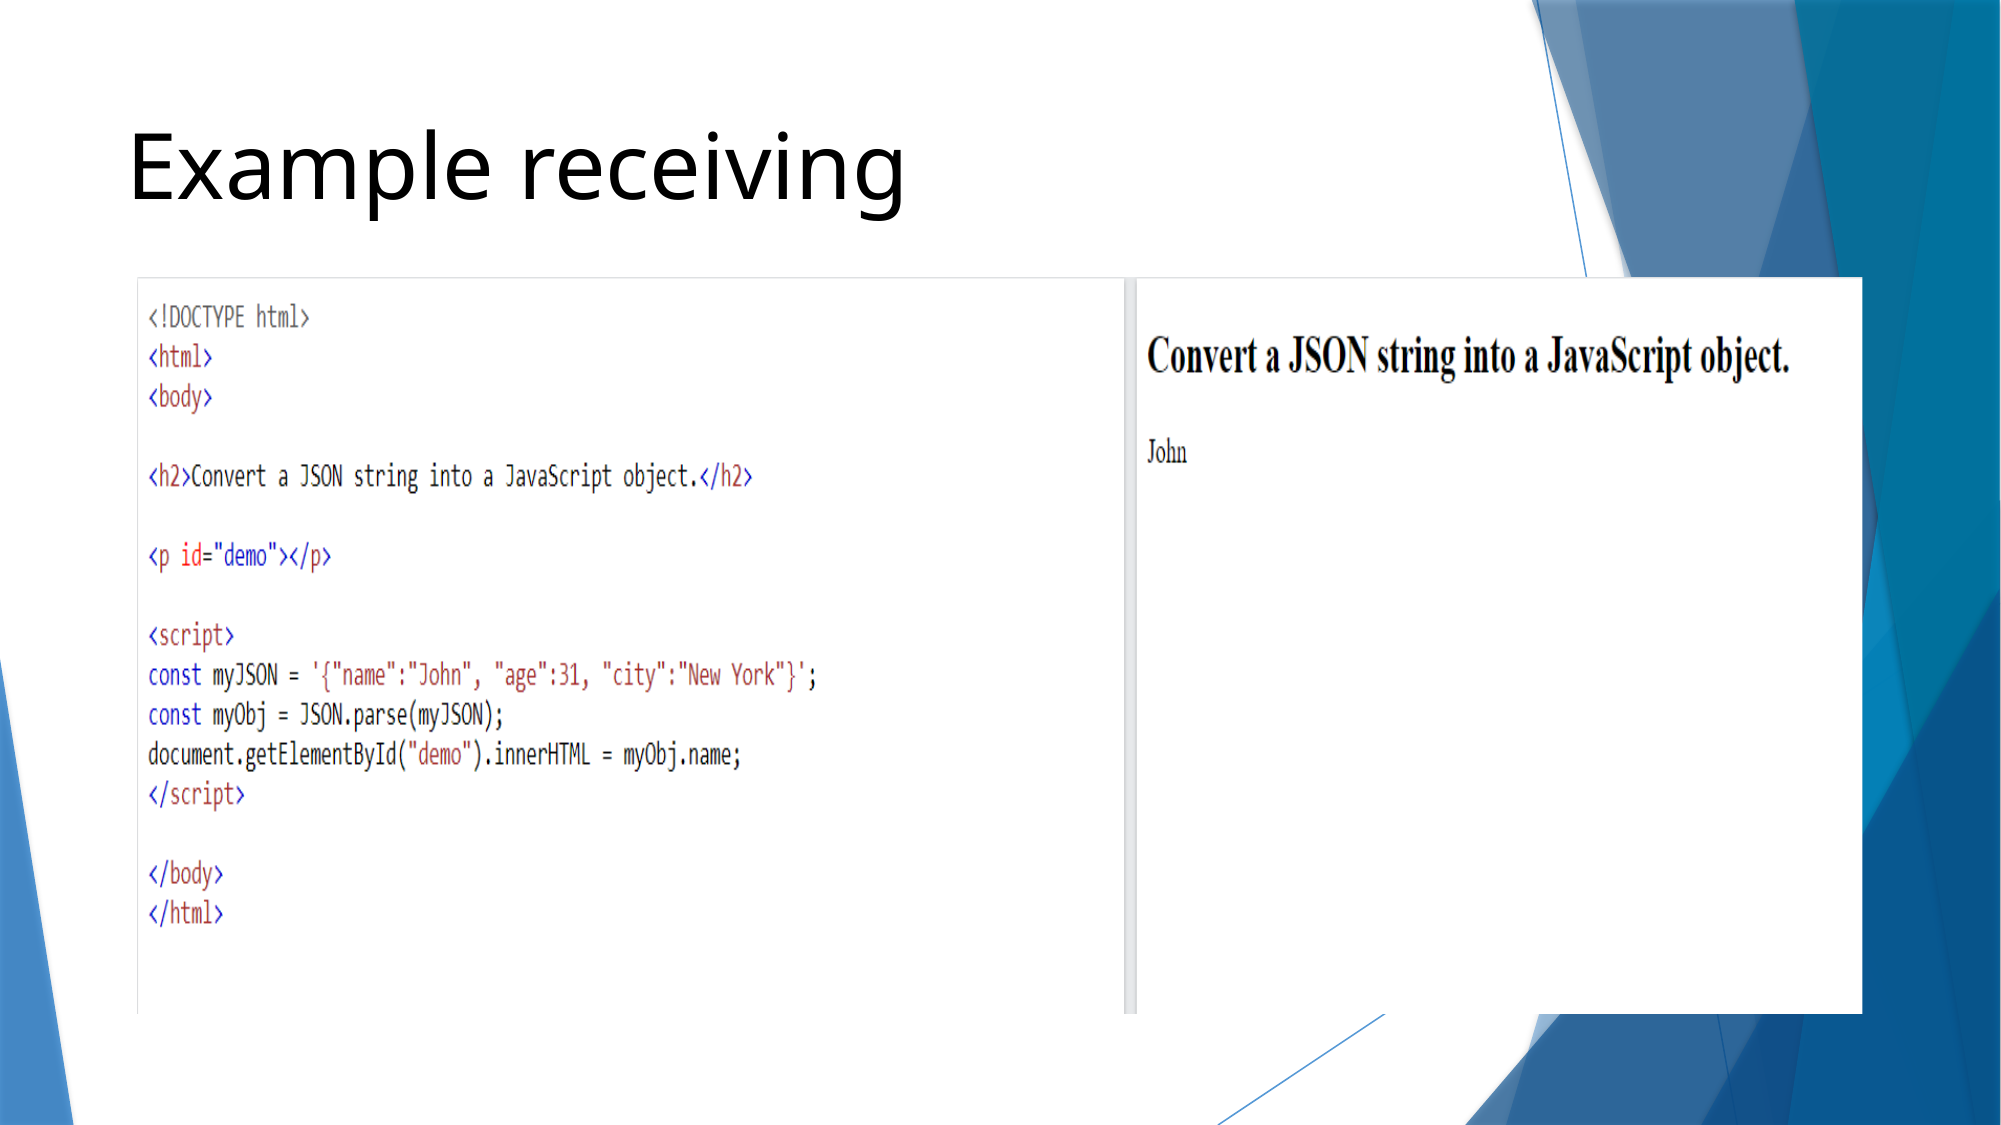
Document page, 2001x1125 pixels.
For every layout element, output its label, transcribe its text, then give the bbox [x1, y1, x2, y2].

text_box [136, 276, 1863, 1014]
title Example receiving [111, 99, 1522, 317]
